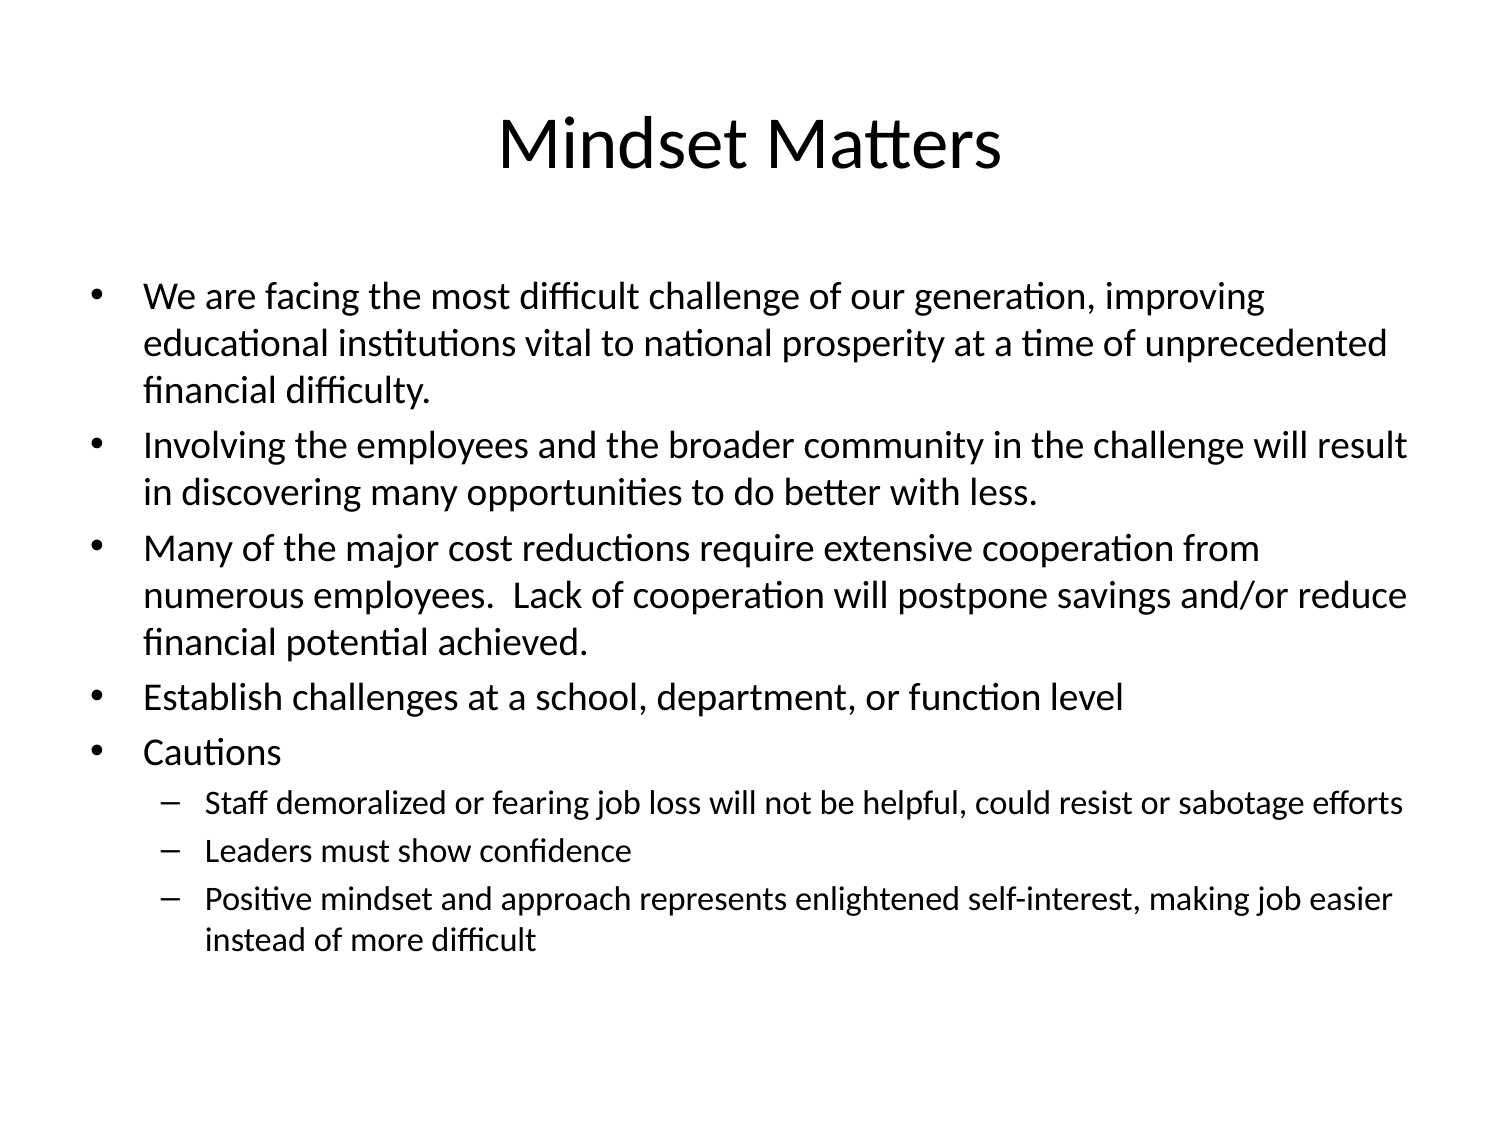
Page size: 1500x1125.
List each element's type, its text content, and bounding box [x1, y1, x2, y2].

list We are facing the most difficult challenge of our generation, improving educational institutions vital to national prosperity at a time of unprecedented financial difficulty. Involving the employees and the broader community in the challenge will result in discovering many opportunities to do better with less. Many of the major cost reductions require extensive cooperation from numerous employees. Lack of cooperation will postpone savings and/or reduce financial potential achieved. Establish challenges at a school, department, or function level Cautions Staff demoralized or fearing job loss will not be helpful, could resist or sabotage efforts Leaders must show confidence Positive mindset and approach represents enlightened self-interest, making job easier instead of more difficult [75, 262, 1425, 1005]
title Mindset Matters [75, 45, 1425, 233]
